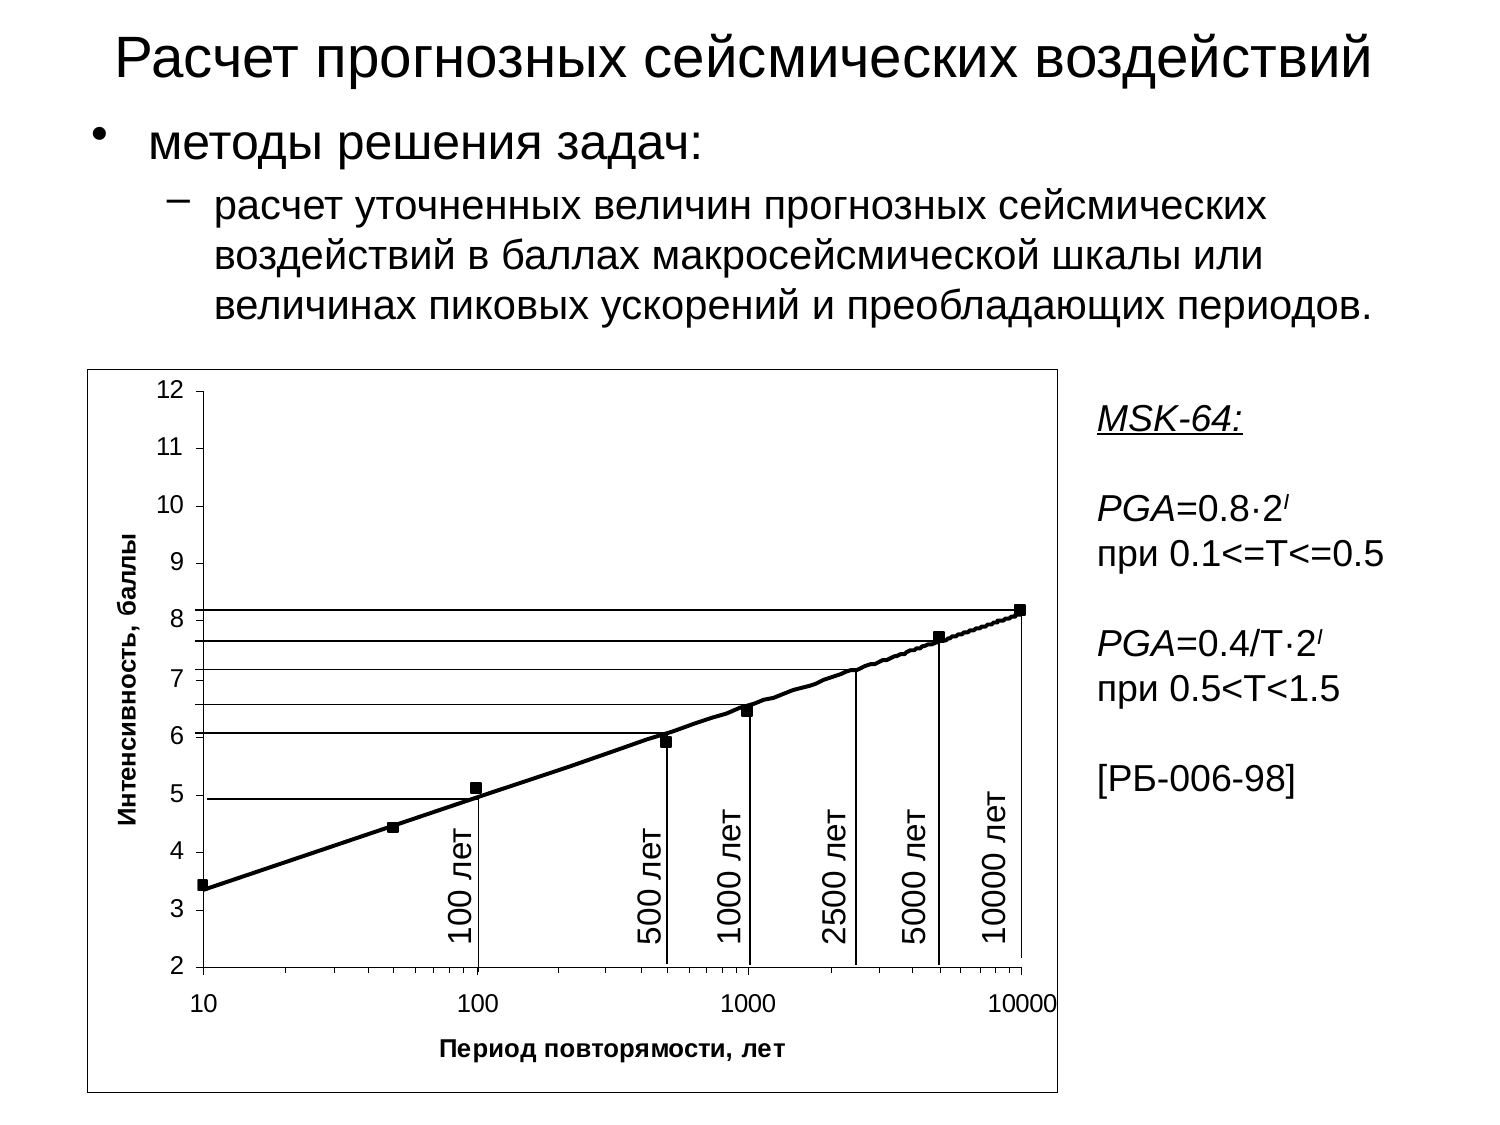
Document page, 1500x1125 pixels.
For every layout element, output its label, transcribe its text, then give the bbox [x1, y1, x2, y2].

text_box MSK-64: PGA=0.8·2I при 0.1<=T<=0.5 PGA=0.4/T·2I при 0.5<T<1.5 [РБ-006-98] [1082, 386, 1400, 806]
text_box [76, 358, 1070, 1103]
title Расчет прогнозных сейсмических воздействий [17, 19, 1471, 90]
list методы решения задач: расчет уточненных величин прогнозных сейсмических воздействий в баллах макросейсмической шкалы или величинах пиковых ускорений и преобладающих периодов. [76, 101, 1471, 350]
